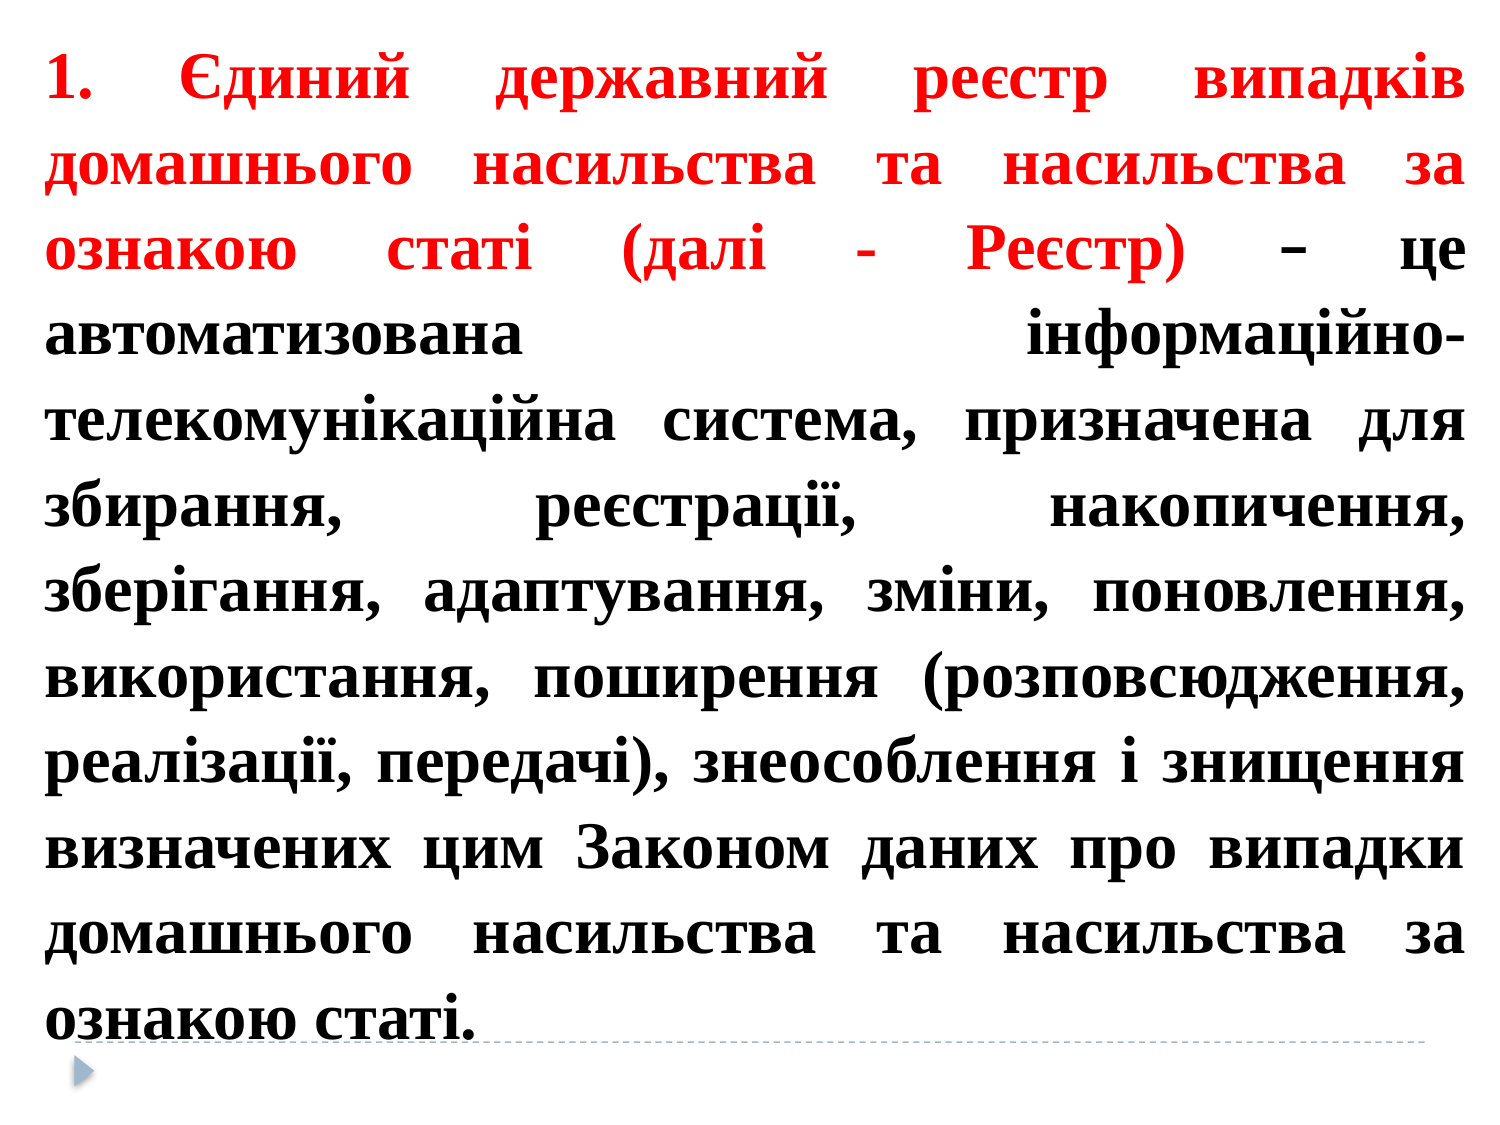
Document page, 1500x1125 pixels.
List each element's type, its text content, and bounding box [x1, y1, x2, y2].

text_box 1. Єдиний державний реєстр випадків домашнього насильства та насильства за ознакою статі (далі - Реєстр) ‒ це автоматизована інформаційно-телекомунікаційна система, призначена для збирання, реєстрації, накопичення, зберігання, адаптування, зміни, поновлення, використання, поширення (розповсюдження, реалізації, передачі), знеособлення і знищення визначених цим Законом даних про випадки домашнього насильства та насильства за ознакою статі. [29, 18, 1483, 1060]
